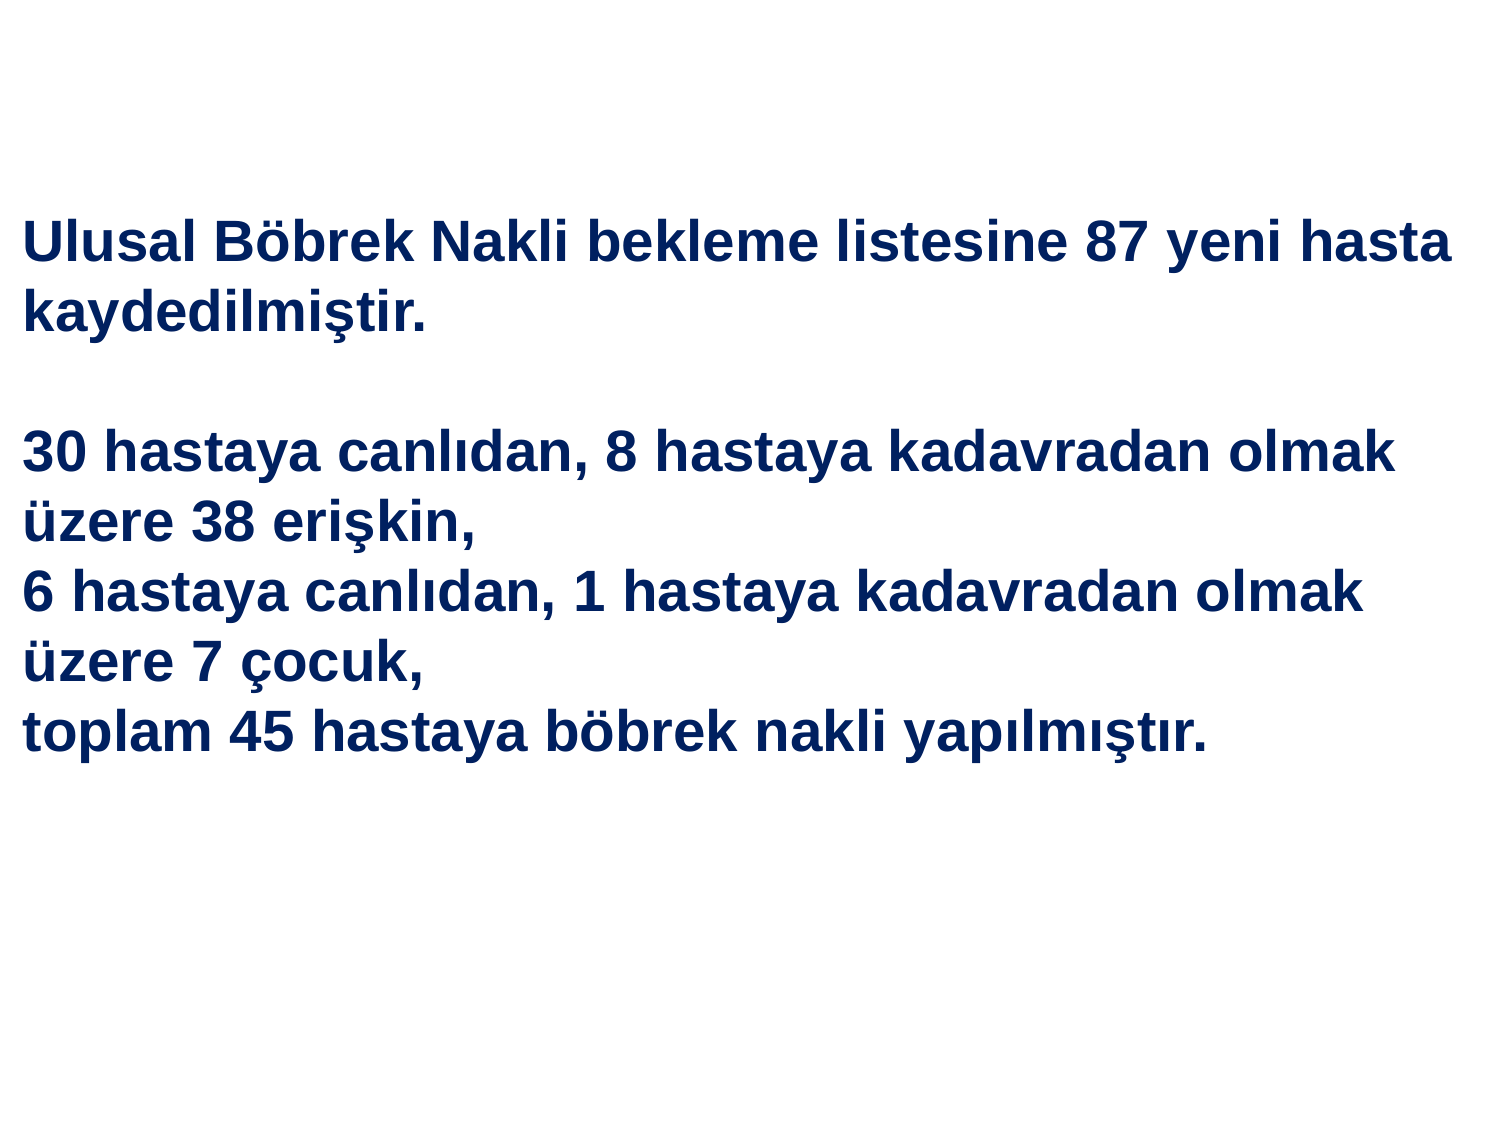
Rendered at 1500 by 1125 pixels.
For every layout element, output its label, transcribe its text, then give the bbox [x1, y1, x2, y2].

text_box Ulusal Böbrek Nakli bekleme listesine 87 yeni hasta kaydedilmiştir. 30 hastaya canlıdan, 8 hastaya kadavradan olmak üzere 38 erişkin, 6 hastaya canlıdan, 1 hastaya kadavradan olmak üzere 7 çocuk, toplam 45 hastaya böbrek nakli yapılmıştır. [7, 125, 1485, 840]
